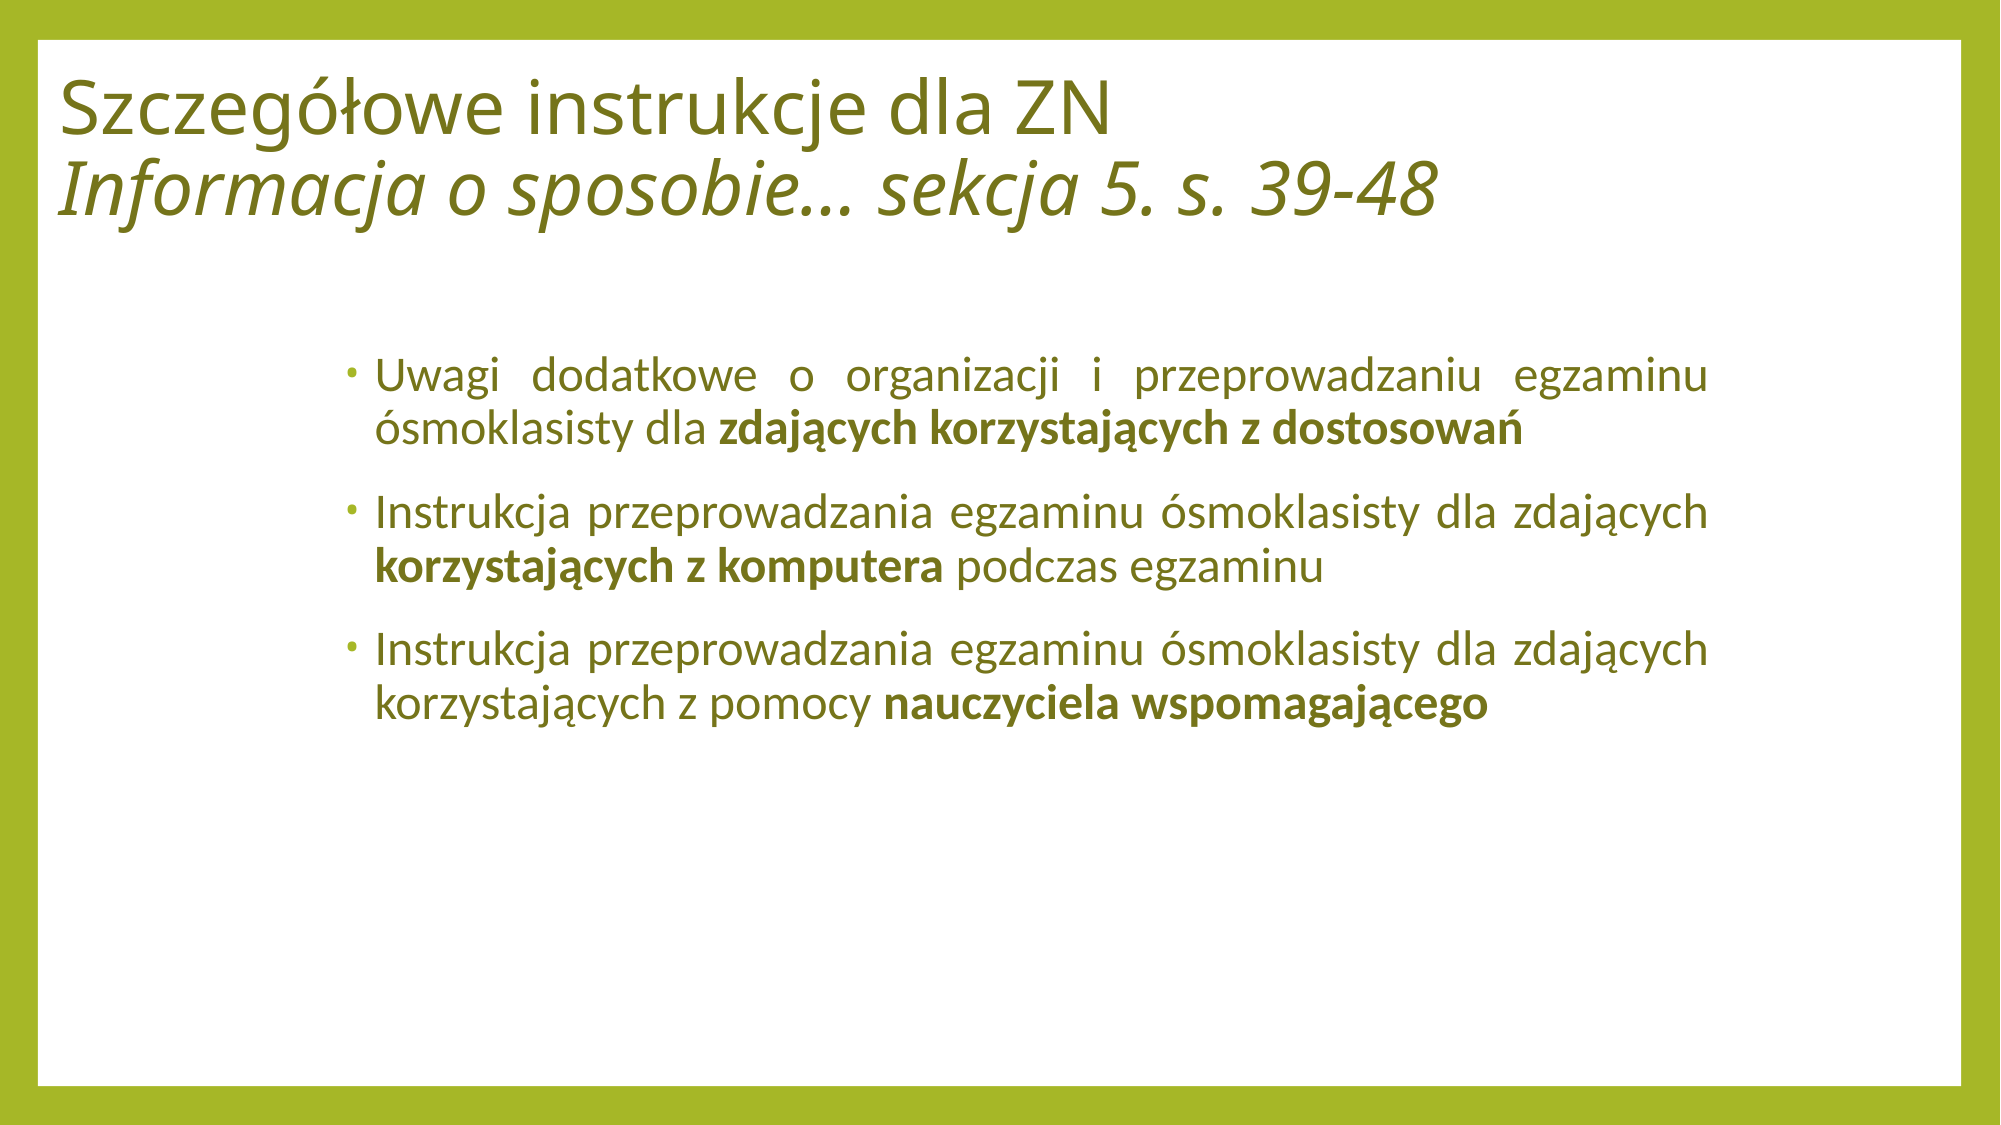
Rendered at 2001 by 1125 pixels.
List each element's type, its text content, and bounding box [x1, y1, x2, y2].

title Szczegółowe instrukcje dla ZN Informacja o sposobie… sekcja 5. s. 39-48 [44, 45, 1614, 256]
list Uwagi dodatkowe o organizacji i przeprowadzaniu egzaminu ósmoklasisty dla zdających korzystających z dostosowań Instrukcja przeprowadzania egzaminu ósmoklasisty dla zdających korzystających z komputera podczas egzaminu Instrukcja przeprowadzania egzaminu ósmoklasisty dla zdających korzystających z pomocy nauczyciela wspomagającego [322, 340, 1725, 828]
